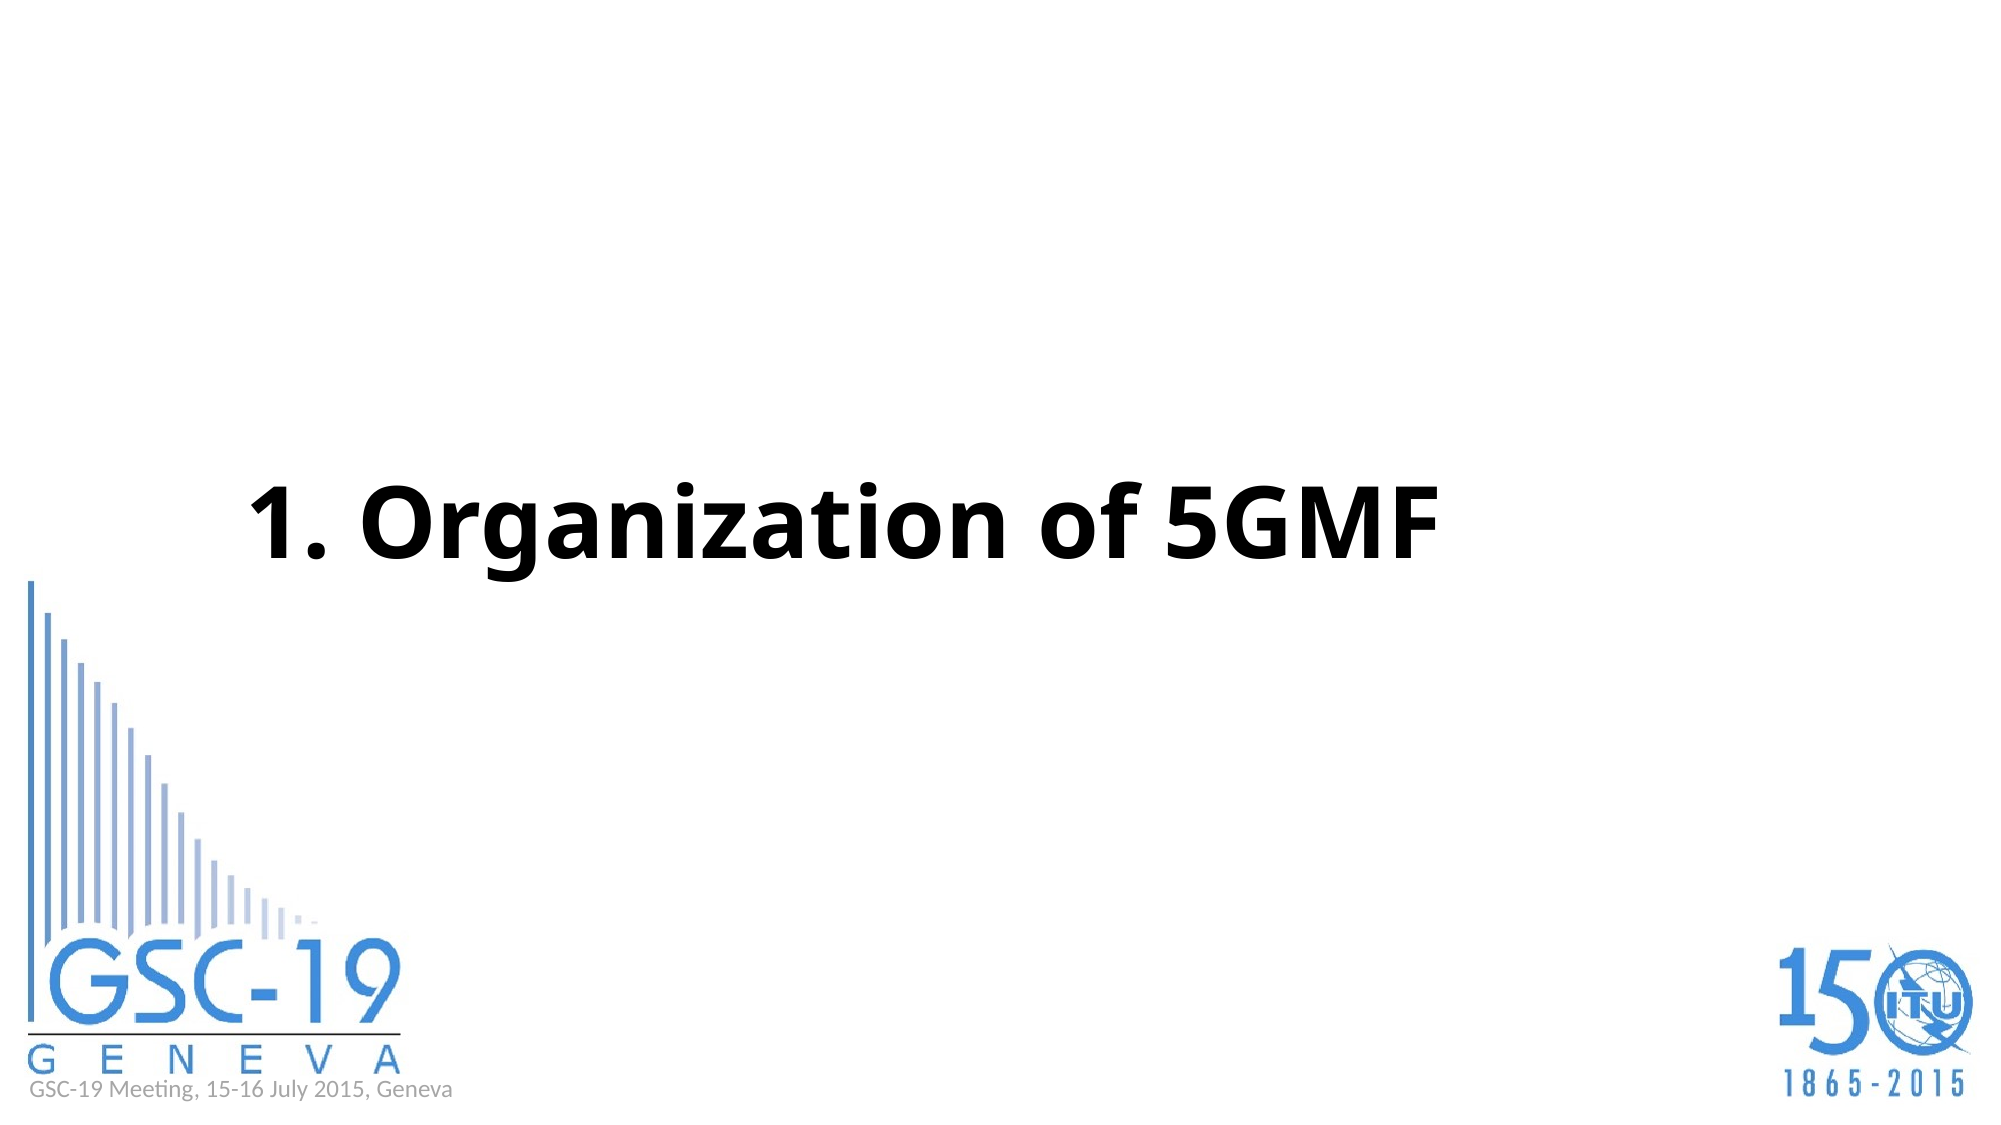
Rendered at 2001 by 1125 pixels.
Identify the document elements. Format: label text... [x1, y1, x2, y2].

picture [19, 567, 416, 1084]
picture [1766, 936, 1986, 1107]
title 1. Organization of 5GMF [230, 392, 1740, 660]
